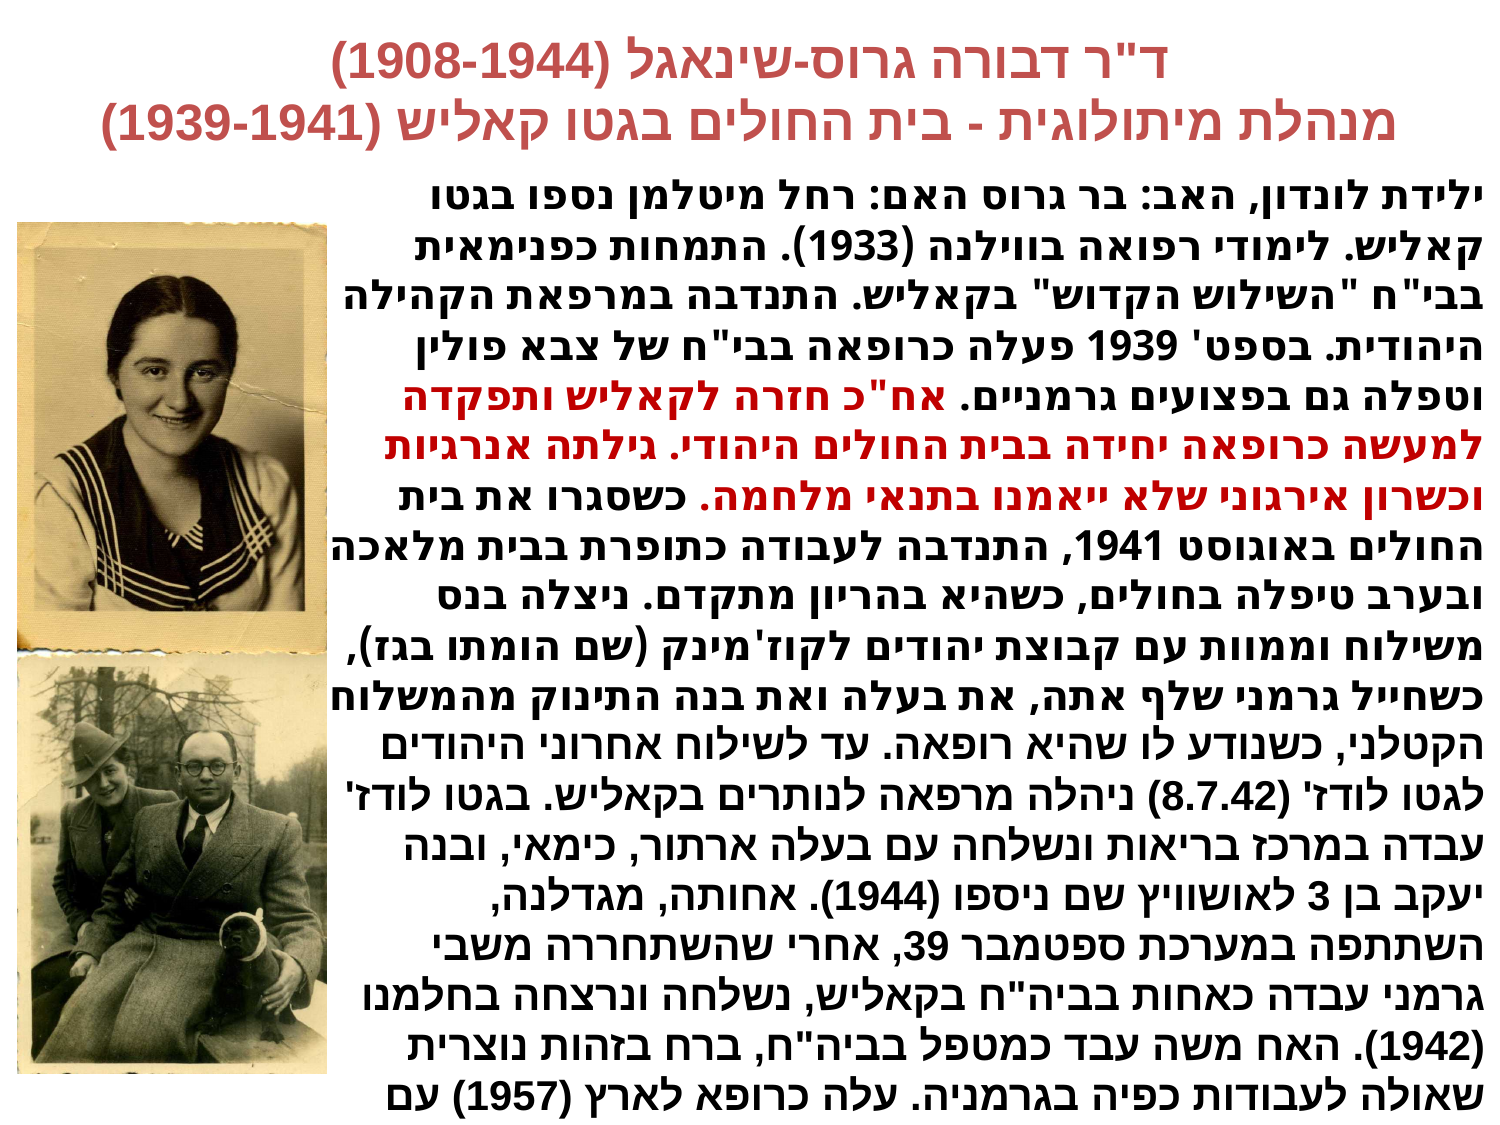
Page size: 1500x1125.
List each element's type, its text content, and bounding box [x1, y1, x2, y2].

title ד"ר דבורה גרוס-שינאגל (1908-1944) מנהלת מיתולוגית - בית החולים בגטו קאליש (1939-1941) [0, 19, 1500, 160]
text_box ילידת לונדון, האב: בר גרוס האם: רחל מיטלמן נספו בגטו קאליש. לימודי רפואה בווילנה (1933). התמחות כפנימאית בבי"ח "השילוש הקדוש" בקאליש. התנדבה במרפאת הקהילה היהודית. בספט' 1939 פעלה כרופאה בבי"ח של צבא פולין וטפלה גם בפצועים גרמניים. אח"כ חזרה לקאליש ותפקדה למעשה כרופאה יחידה בבית החולים היהודי. גילתה אנרגיות וכשרון אירגוני שלא ייאמנו בתנאי מלחמה. כשסגרו את בית החולים באוגוסט 1941, התנדבה לעבודה כתופרת בבית מלאכה ובערב טיפלה בחולים, כשהיא בהריון מתקדם. ניצלה בנס משילוח וממוות עם קבוצת יהודים לקוז'מינק (שם הומתו בגז), כשחייל גרמני שלף אתה, את בעלה ואת בנה התינוק מהמשלוח הקטלני, כשנודע לו שהיא רופאה. עד לשילוח אחרוני היהודים לגטו לודז' (8.7.42) ניהלה מרפאה לנותרים בקאליש. בגטו לודז' עבדה במרכז בריאות ונשלחה עם בעלה ארתור, כימאי, ובנה יעקב בן 3 לאושוויץ שם ניספו (1944). אחותה, מגדלנה, השתתפה במערכת ספטמבר 39, אחרי שהשתחררה משבי גרמני עבדה כאחות בביה"ח בקאליש, נשלחה ונרצחה בחלמנו (1942). האח משה עבד כמטפל בביה"ח, ברח בזהות נוצרית שאולה לעבודות כפיה בגרמניה. עלה כרופא לארץ (1957) עם אשתו, בנו ובתו – כולם רופאים. [312, 160, 1500, 1125]
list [17, 222, 327, 1074]
